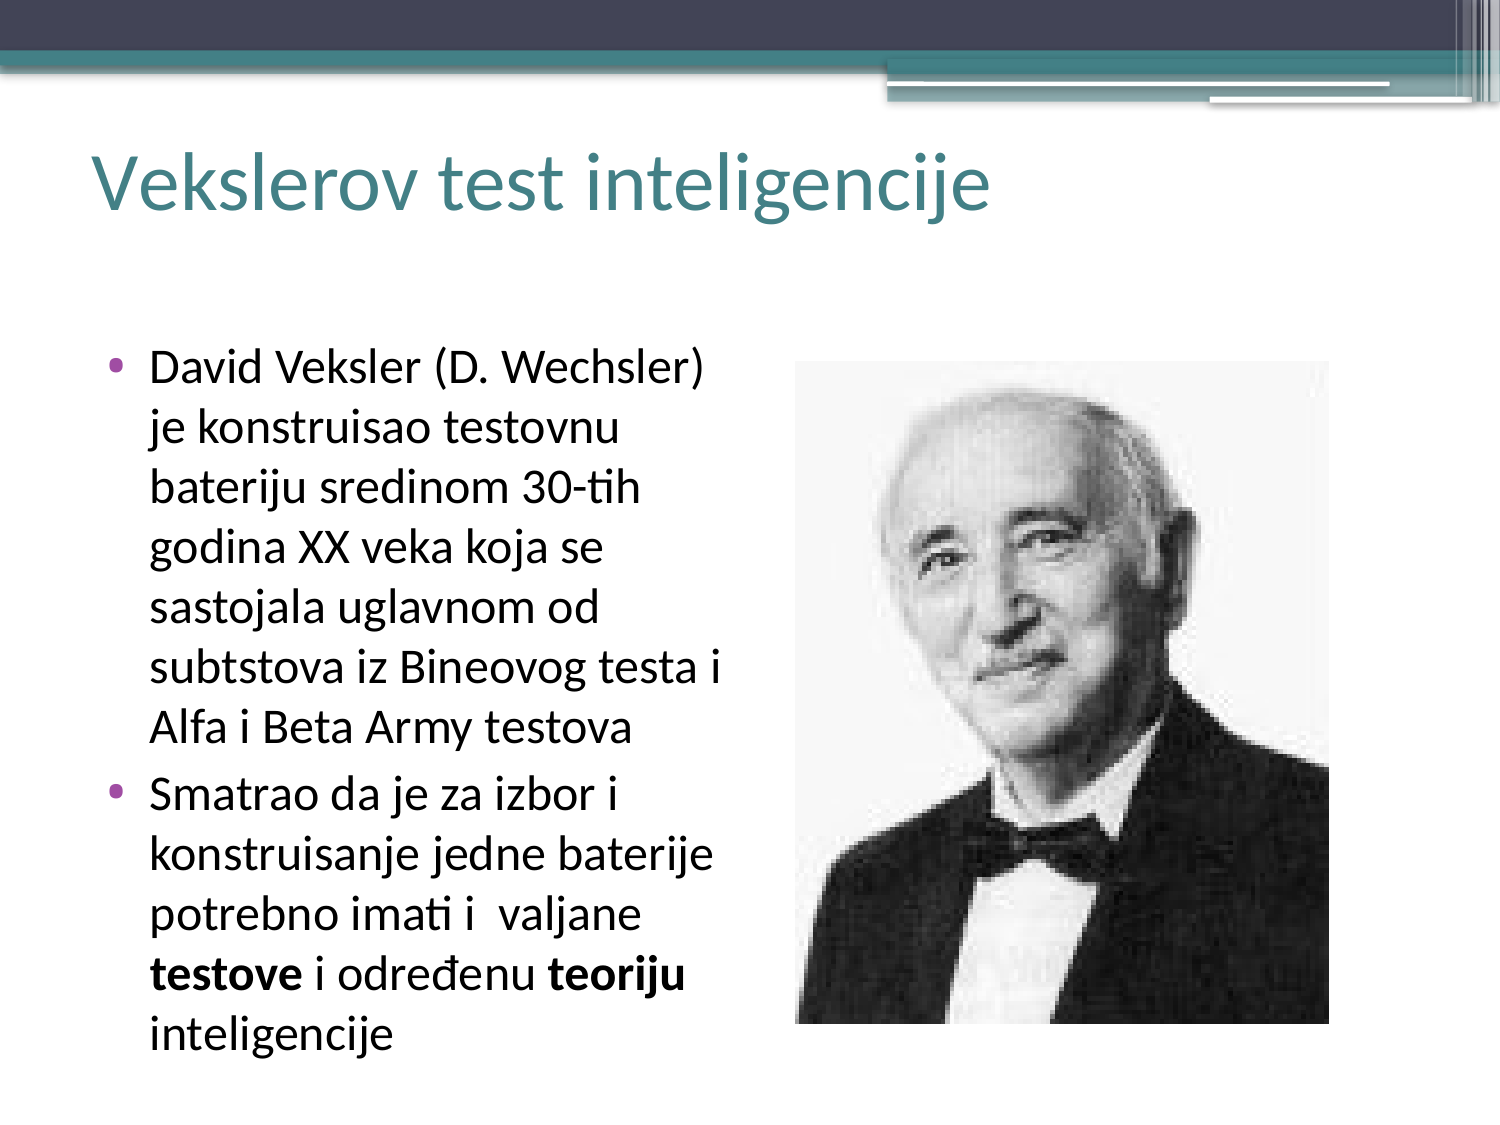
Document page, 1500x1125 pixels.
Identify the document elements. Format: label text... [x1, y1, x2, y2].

list David Veksler (D. Wechsler) je konstruisao testovnu bateriju sredinom 30-tih godina XX veka koja se sastojala uglavnom od subtstova iz Bineovog testa i Alfa i Beta Army testova Smatrao da je za izbor i konstruisanje jedne baterije potrebno imati i valjane testove i određenu teoriju inteligencije [75, 326, 738, 1112]
picture [794, 361, 1329, 1024]
title Vekslerov test inteligencije [76, 90, 1427, 265]
